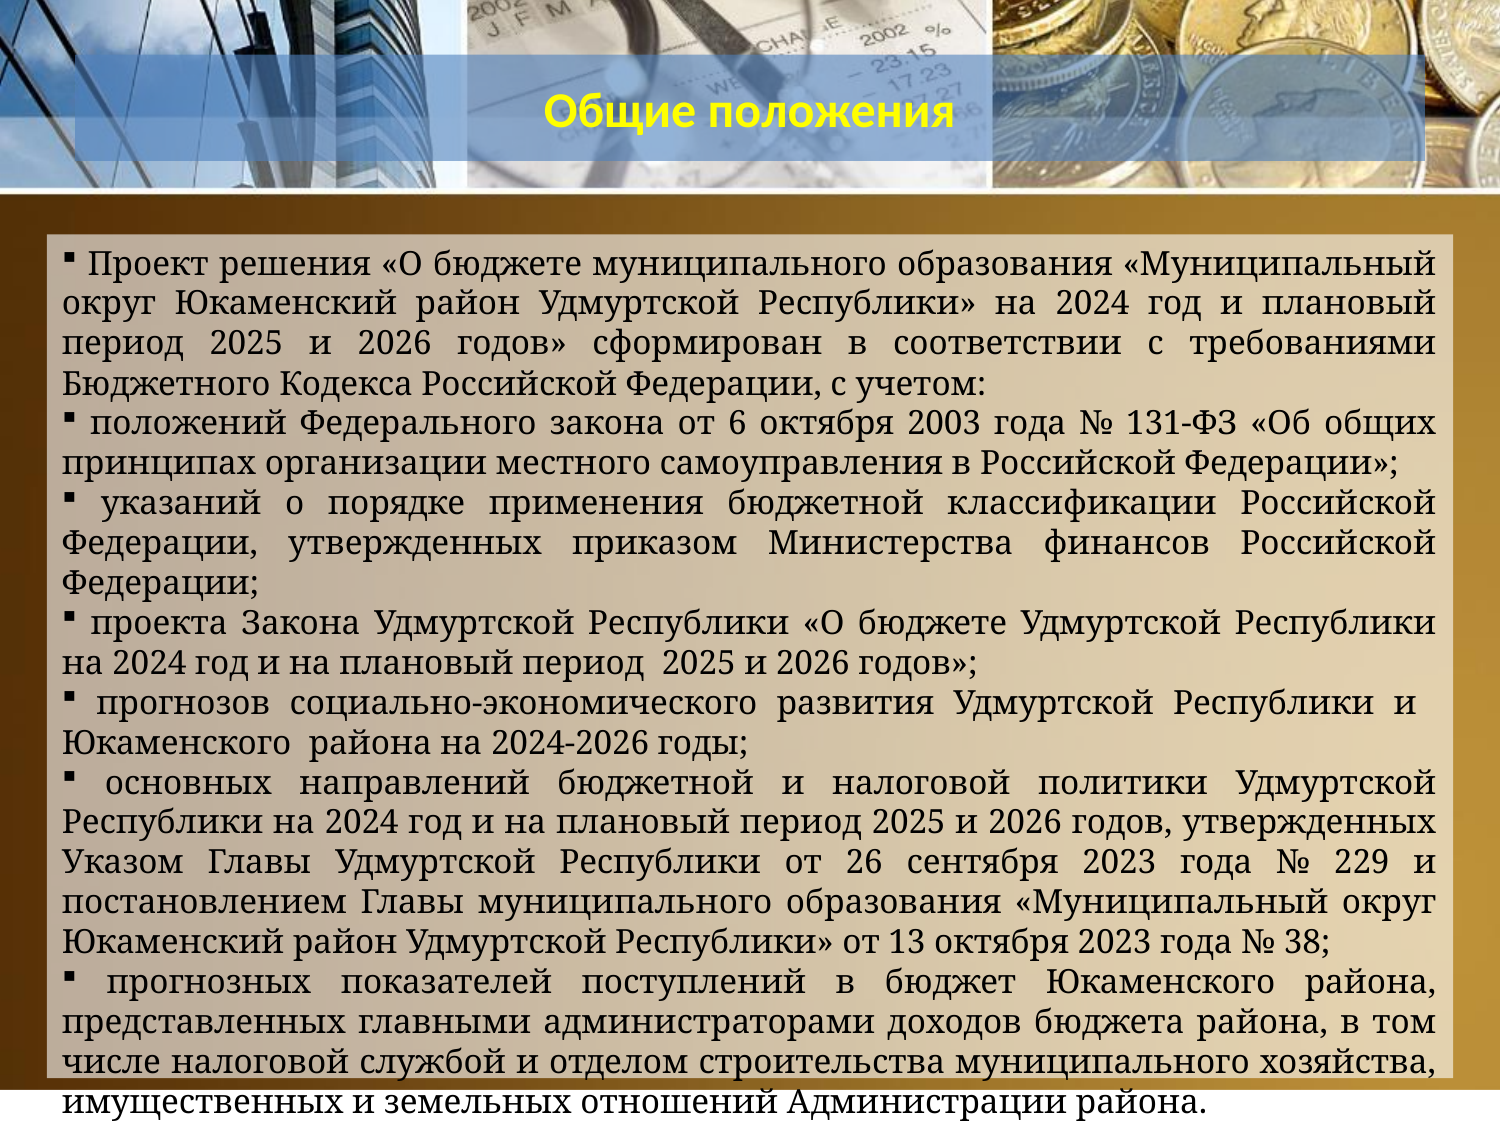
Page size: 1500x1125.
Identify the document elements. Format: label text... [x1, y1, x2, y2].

title Общие положения [75, 54, 1425, 161]
picture [0, 0, 1500, 1088]
text_box Проект решения «О бюджете муниципального образования «Муниципальный округ Юкаменский район Удмуртской Республики» на 2024 год и плановый период 2025 и 2026 годов» сформирован в соответствии с требованиями Бюджетного Кодекса Российской Федерации, с учетом: положений Федерального закона от 6 октября 2003 года № 131-ФЗ «Об общих принципах организации местного самоуправления в Российской Федерации»; указаний о порядке применения бюджетной классификации Российской Федерации, утвержденных приказом Министерства финансов Российской Федерации; проекта Закона Удмуртской Республики «О бюджете Удмуртской Республики на 2024 год и на плановый период 2025 и 2026 годов»; прогнозов социально-экономического развития Удмуртской Республики и Юкаменского района на 2024-2026 годы; основных направлений бюджетной и налоговой политики Удмуртской Республики на 2024 год и на плановый период 2025 и 2026 годов, утвержденных Указом Главы Удмуртской Республики от 26 сентября 2023 года № 229 и постановлением Главы муниципального образования «Муниципальный округ Юкаменский район Удмуртской Республики» от 13 октября 2023 года № 38; прогнозных показателей поступлений в бюджет Юкаменского района, представленных главными администраторами доходов бюджета района, в том числе налоговой службой и отделом строительства муниципального хозяйства, имущественных и земельных отношений Администрации района. [46, 234, 1454, 1079]
text_box [0, 1088, 1500, 1125]
